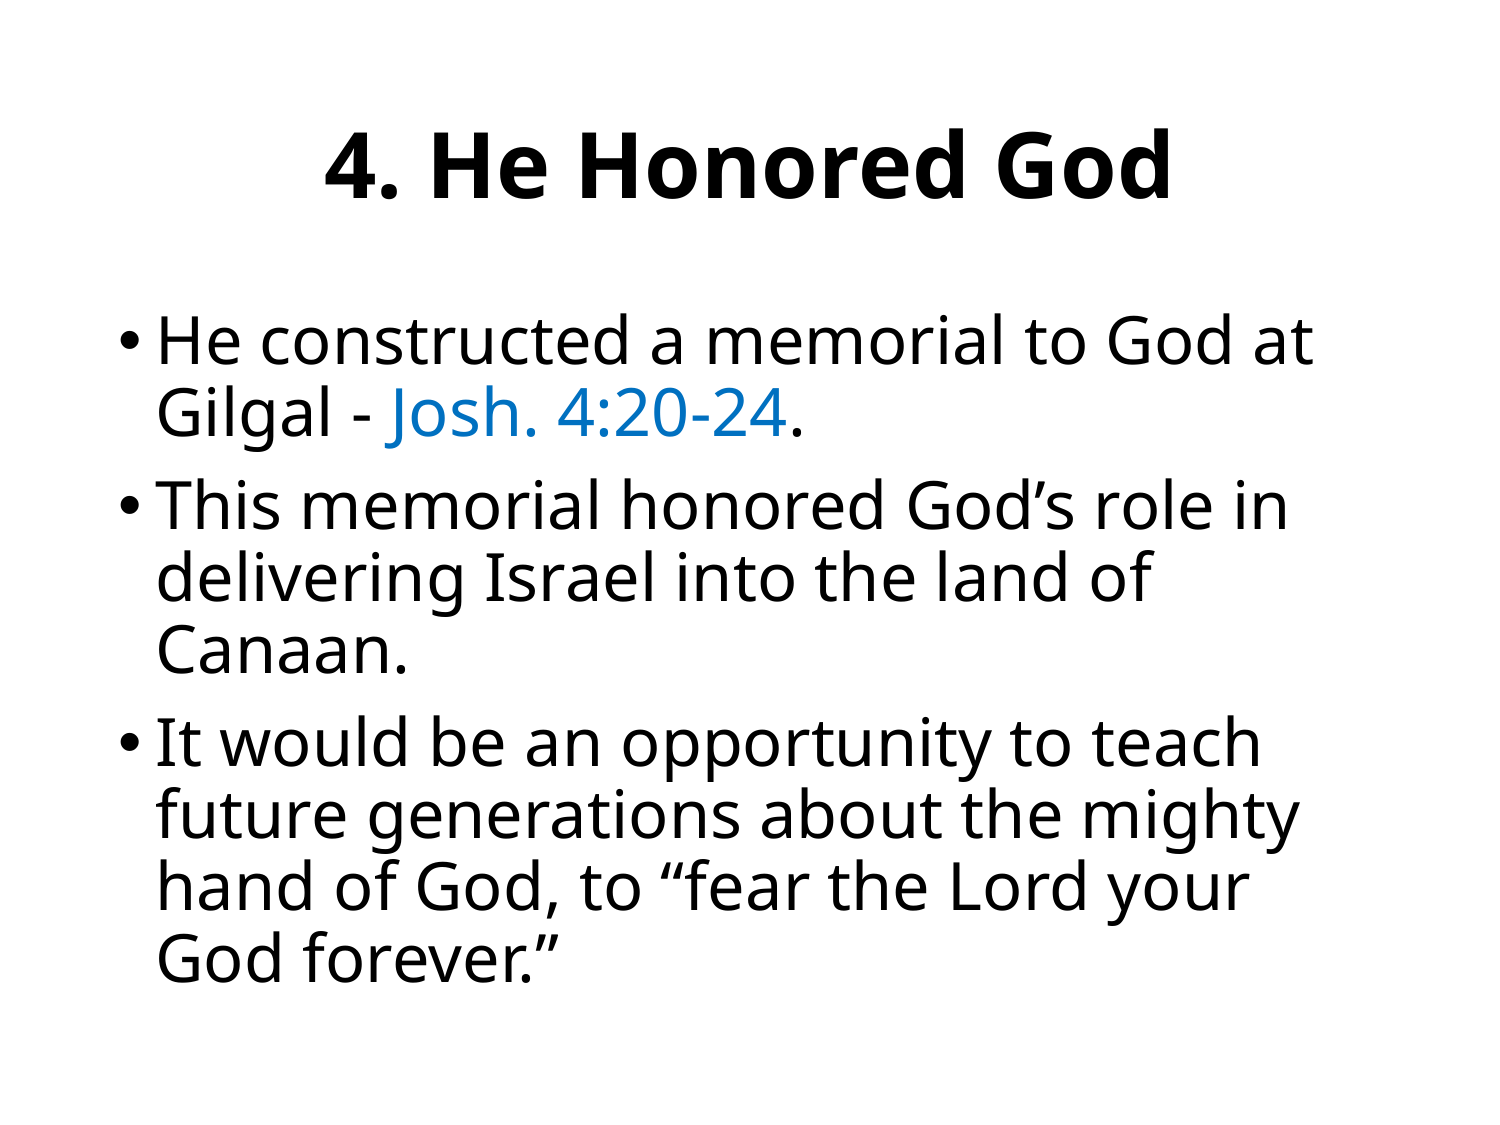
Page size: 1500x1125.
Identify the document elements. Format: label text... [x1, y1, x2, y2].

title 4. He Honored God [103, 59, 1397, 278]
list He constructed a memorial to God at Gilgal - Josh. 4:20-24. This memorial honored God’s role in delivering Israel into the land of Canaan. It would be an opportunity to teach future generations about the mighty hand of God, to “fear the Lord your God forever.” [103, 299, 1397, 1014]
